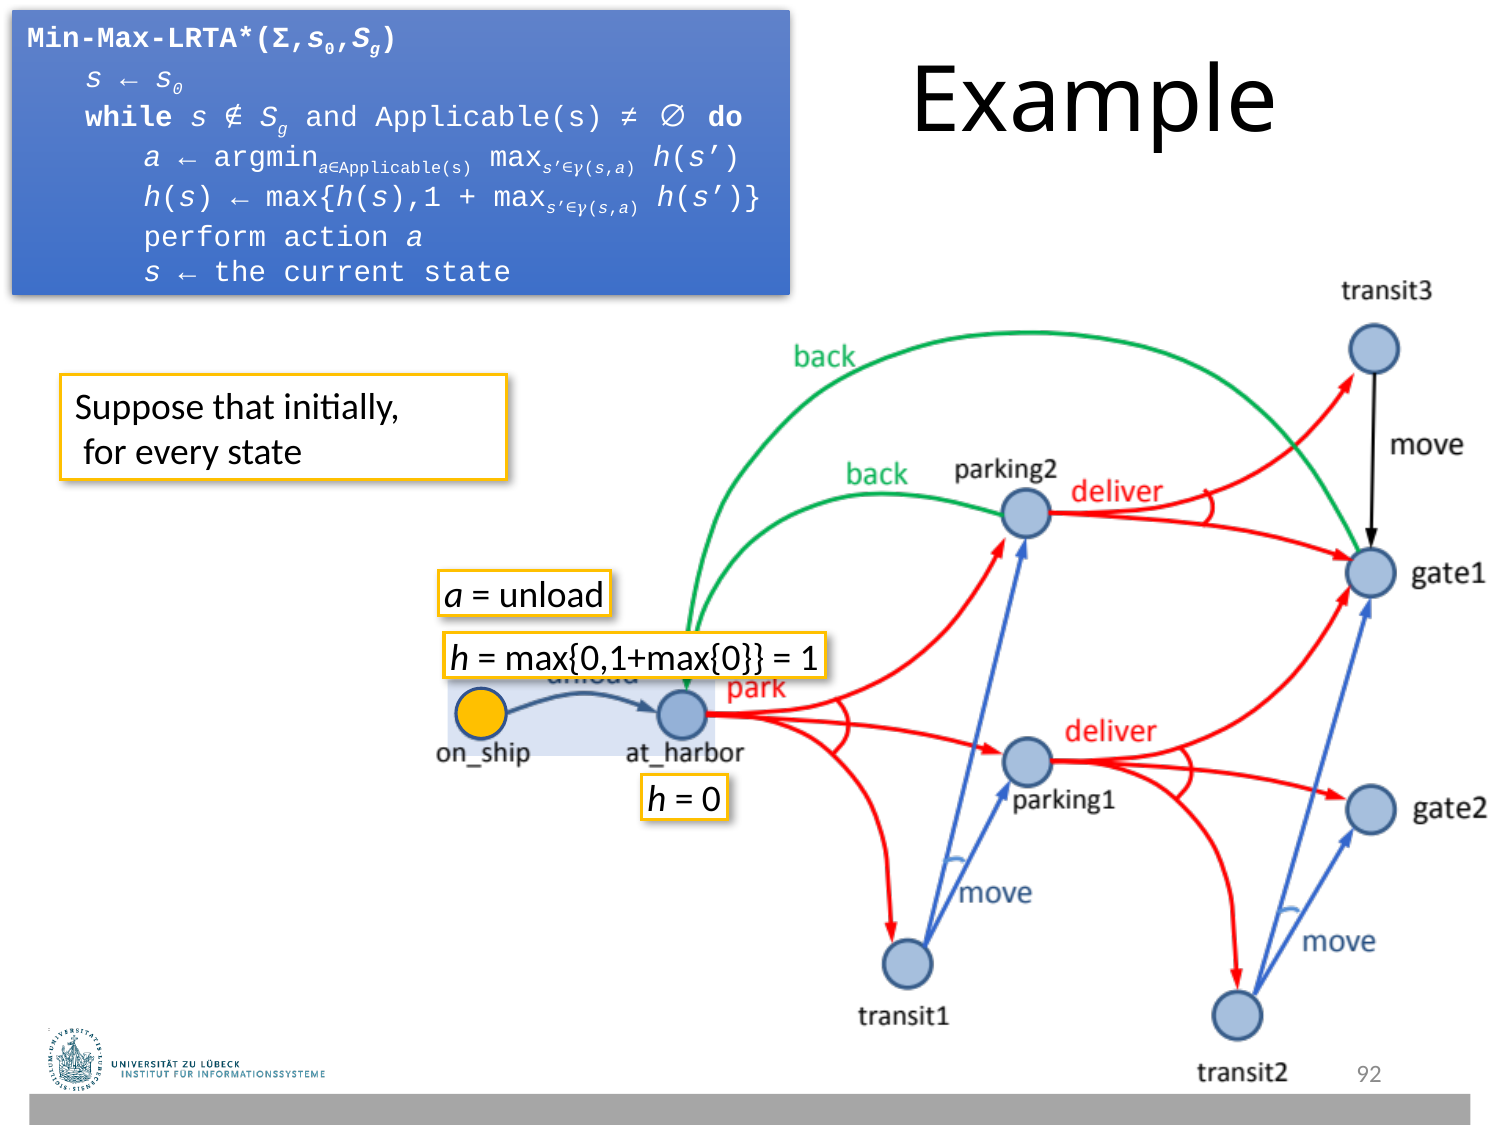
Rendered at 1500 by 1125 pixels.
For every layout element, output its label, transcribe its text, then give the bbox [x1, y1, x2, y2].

text_box Min-Max-LRTA*(Σ,s0,Sg) s ← s0 while s ∉ Sg and Applicable(s) ≠ ∅ do a ← argmina∈Applicable(s) maxs’∈𝛾(s,a) h(s’) h(s) ← max{h(s),1 + maxs’∈𝛾(s,a) h(s’)} perform action a s ← the current state [12, 10, 790, 295]
slide_number 92 [1059, 1091, 1397, 1103]
title Example [797, 42, 1294, 161]
picture [435, 265, 1496, 1091]
